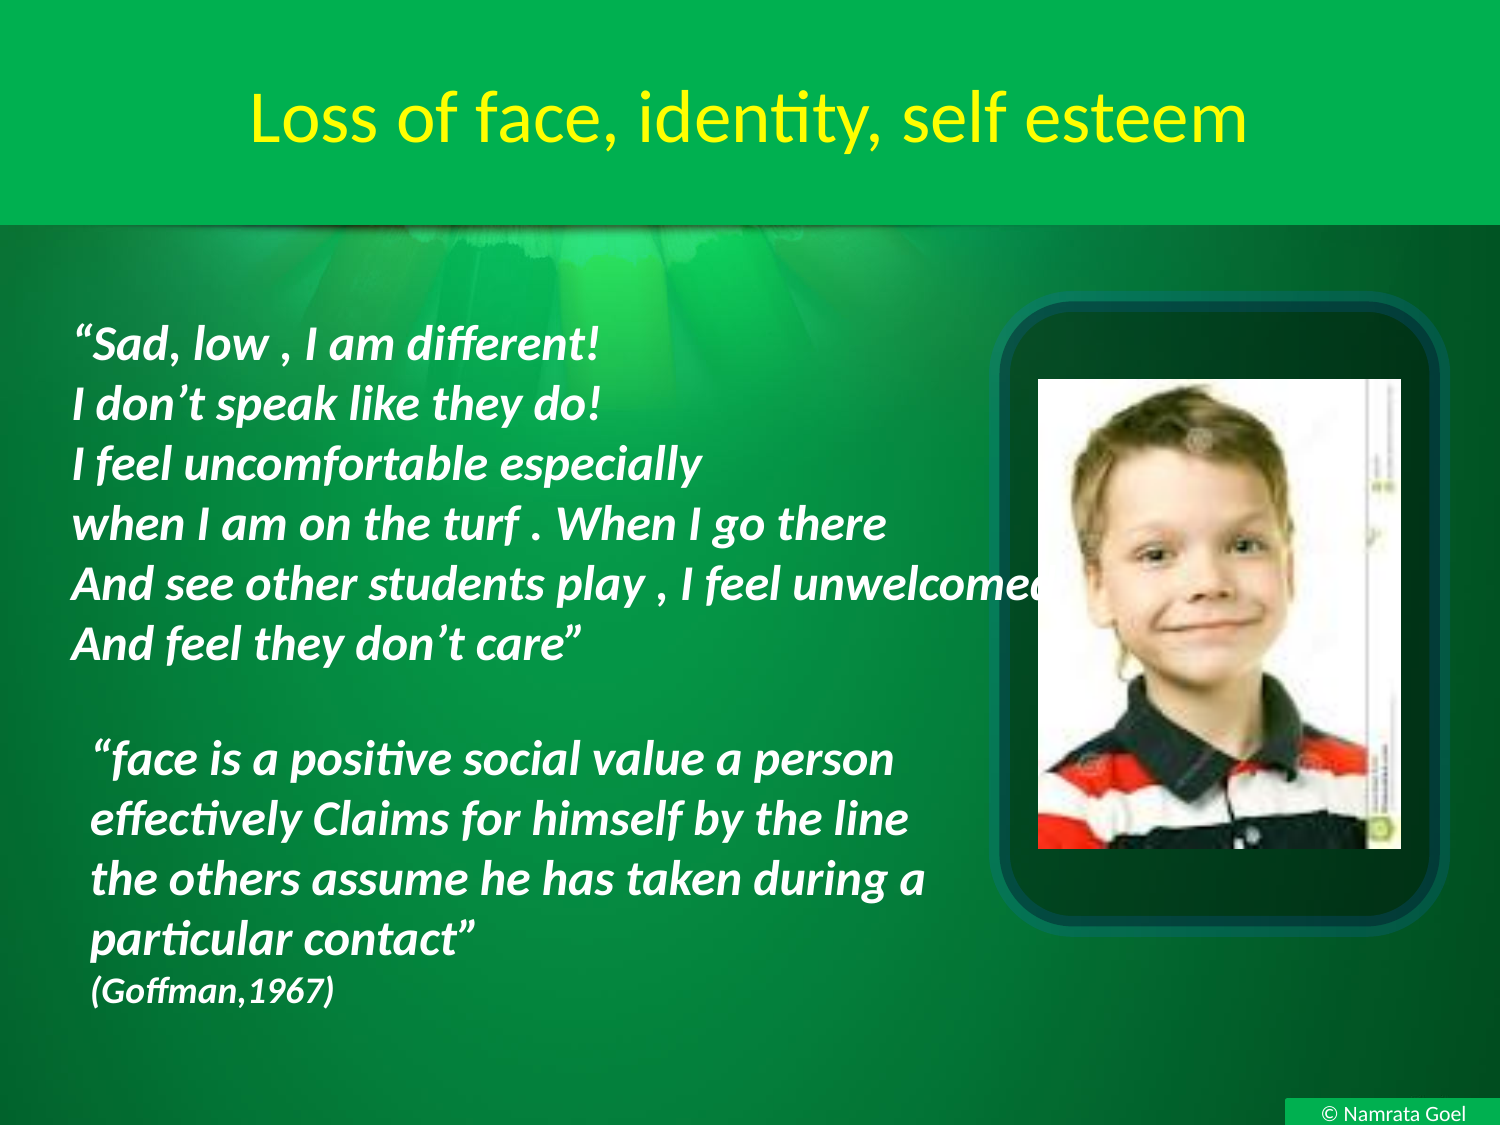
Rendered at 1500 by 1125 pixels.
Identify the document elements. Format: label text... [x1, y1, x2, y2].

text_box “Sad, low , I am different! I don’t speak like they do! I feel uncomfortable especially when I am on the turf . When I go there And see other students play , I feel unwelcomed And feel they don’t care” [56, 303, 1083, 739]
text_box Loss of face, identity, self esteem [0, 1, 1500, 225]
picture [0, 225, 1500, 1125]
text_box “face is a positive social value a person effectively Claims for himself by the line the others assume he has taken during a particular contact” (Goffman,1967) [74, 718, 1000, 1019]
text_box [1000, 301, 1440, 927]
